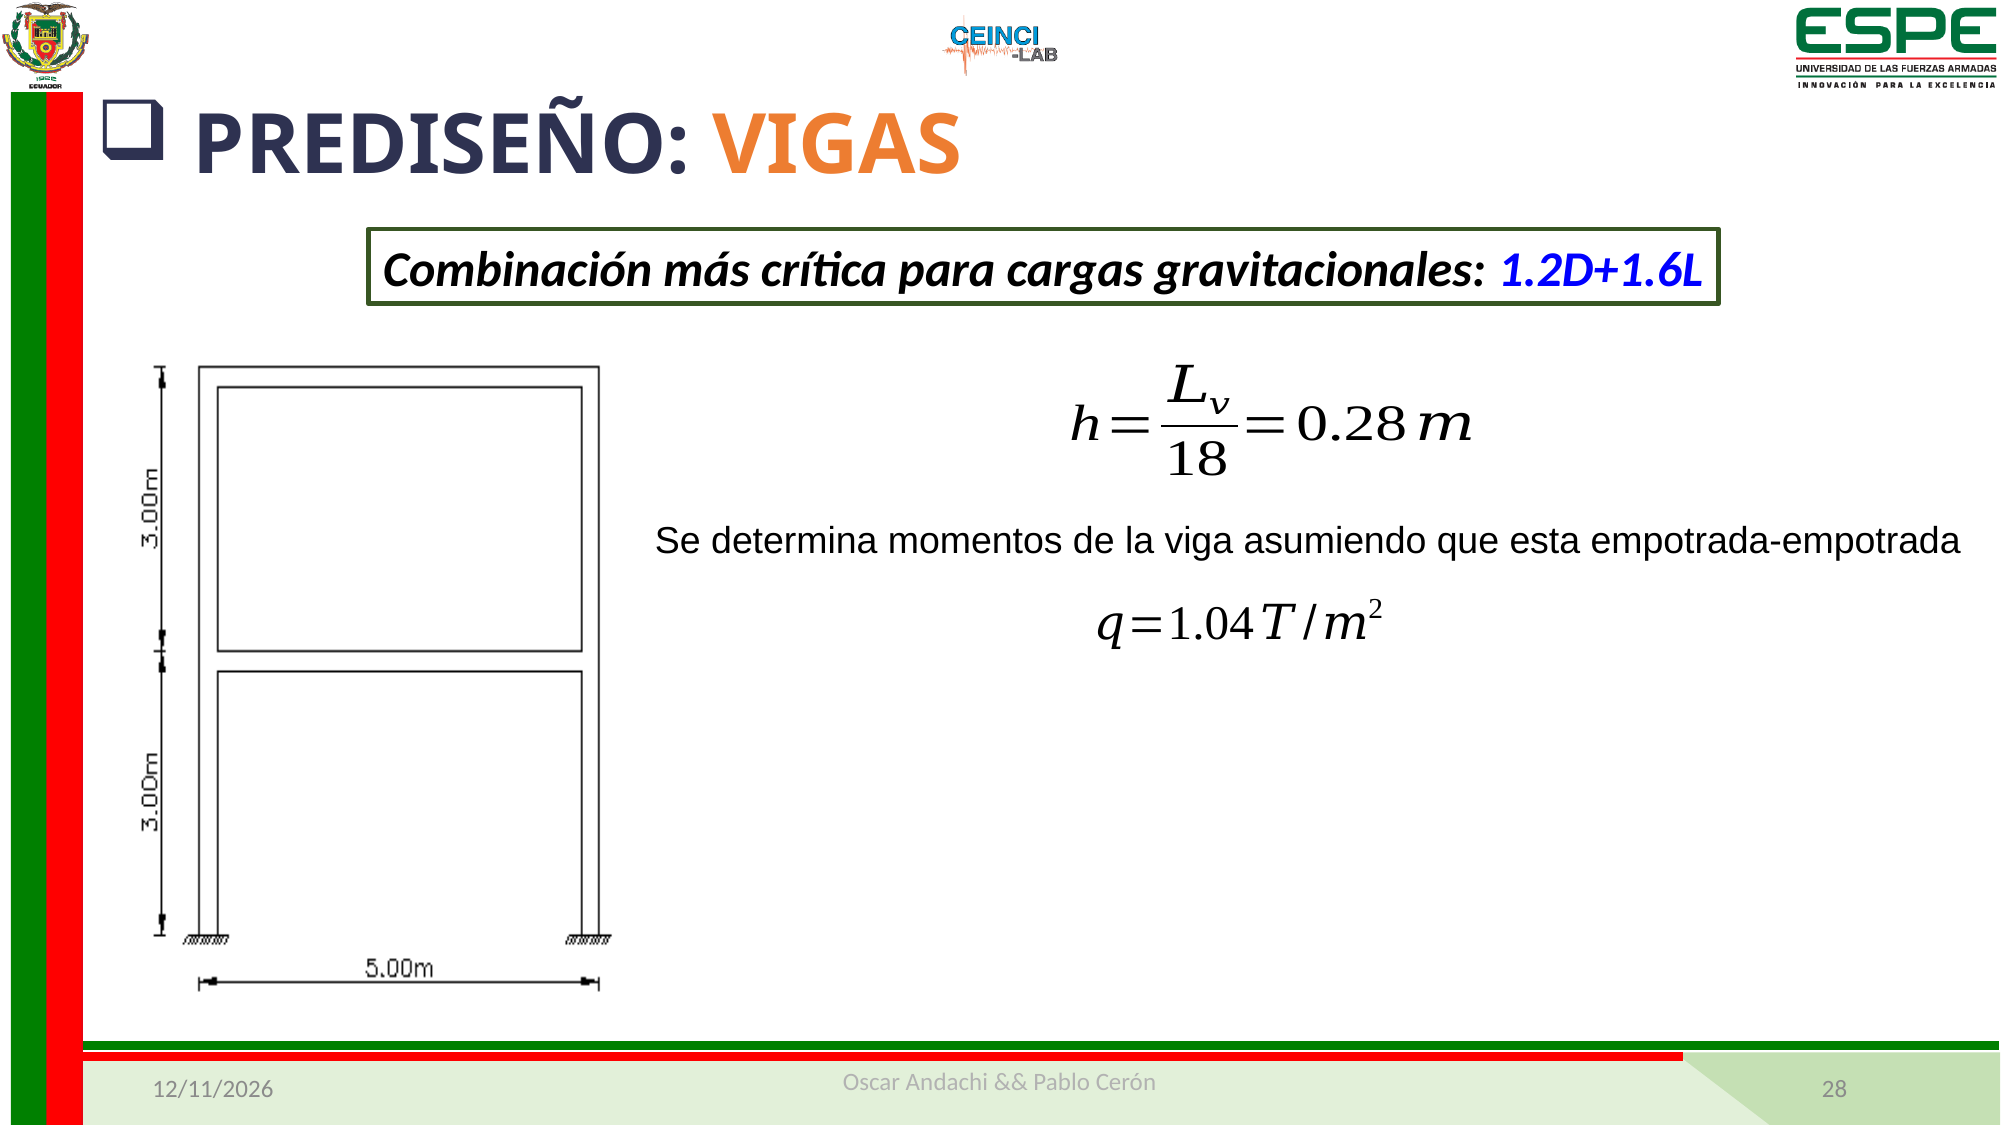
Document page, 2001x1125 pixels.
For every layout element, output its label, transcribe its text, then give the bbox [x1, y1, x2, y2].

footer Oscar Andachi && Pablo Cerón [662, 1057, 1338, 1118]
slide_number 28 [1412, 1057, 1863, 1118]
picture [137, 342, 624, 1006]
text_box PREDISEÑO: VIGAS [7, 66, 1051, 215]
picture [1793, 0, 1998, 92]
text_box Se determina momentos de la viga asumiendo que esta empotrada-empotrada [640, 508, 1984, 569]
picture [942, 15, 1058, 76]
picture [0, 0, 92, 92]
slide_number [137, 1057, 588, 1118]
text_box Combinación más crítica para cargas gravitacionales: 1.2D+1.6L [368, 229, 1719, 304]
